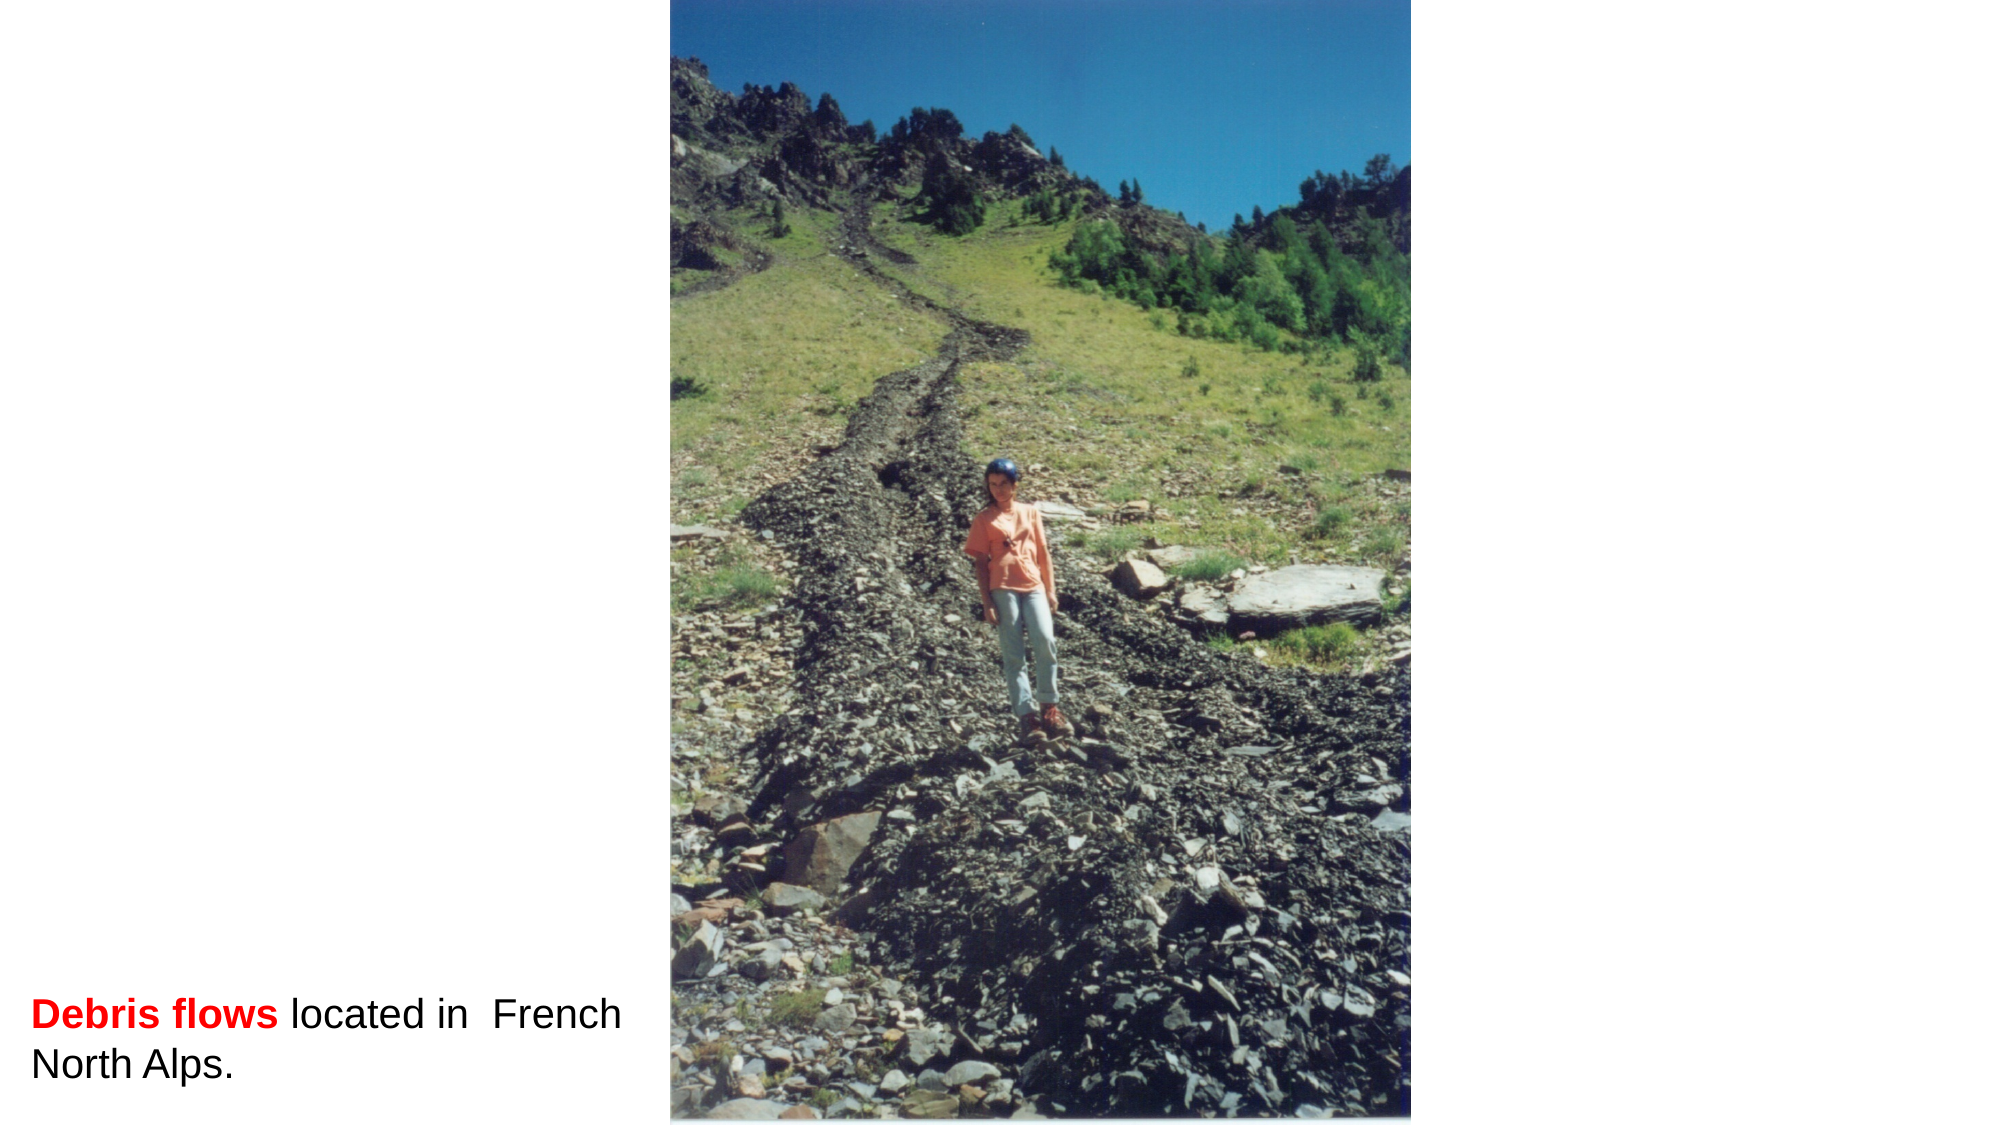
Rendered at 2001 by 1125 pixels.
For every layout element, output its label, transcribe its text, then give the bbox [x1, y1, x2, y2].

text_box Debris flows located in French North Alps. [16, 979, 669, 1095]
picture [669, 0, 1411, 1125]
